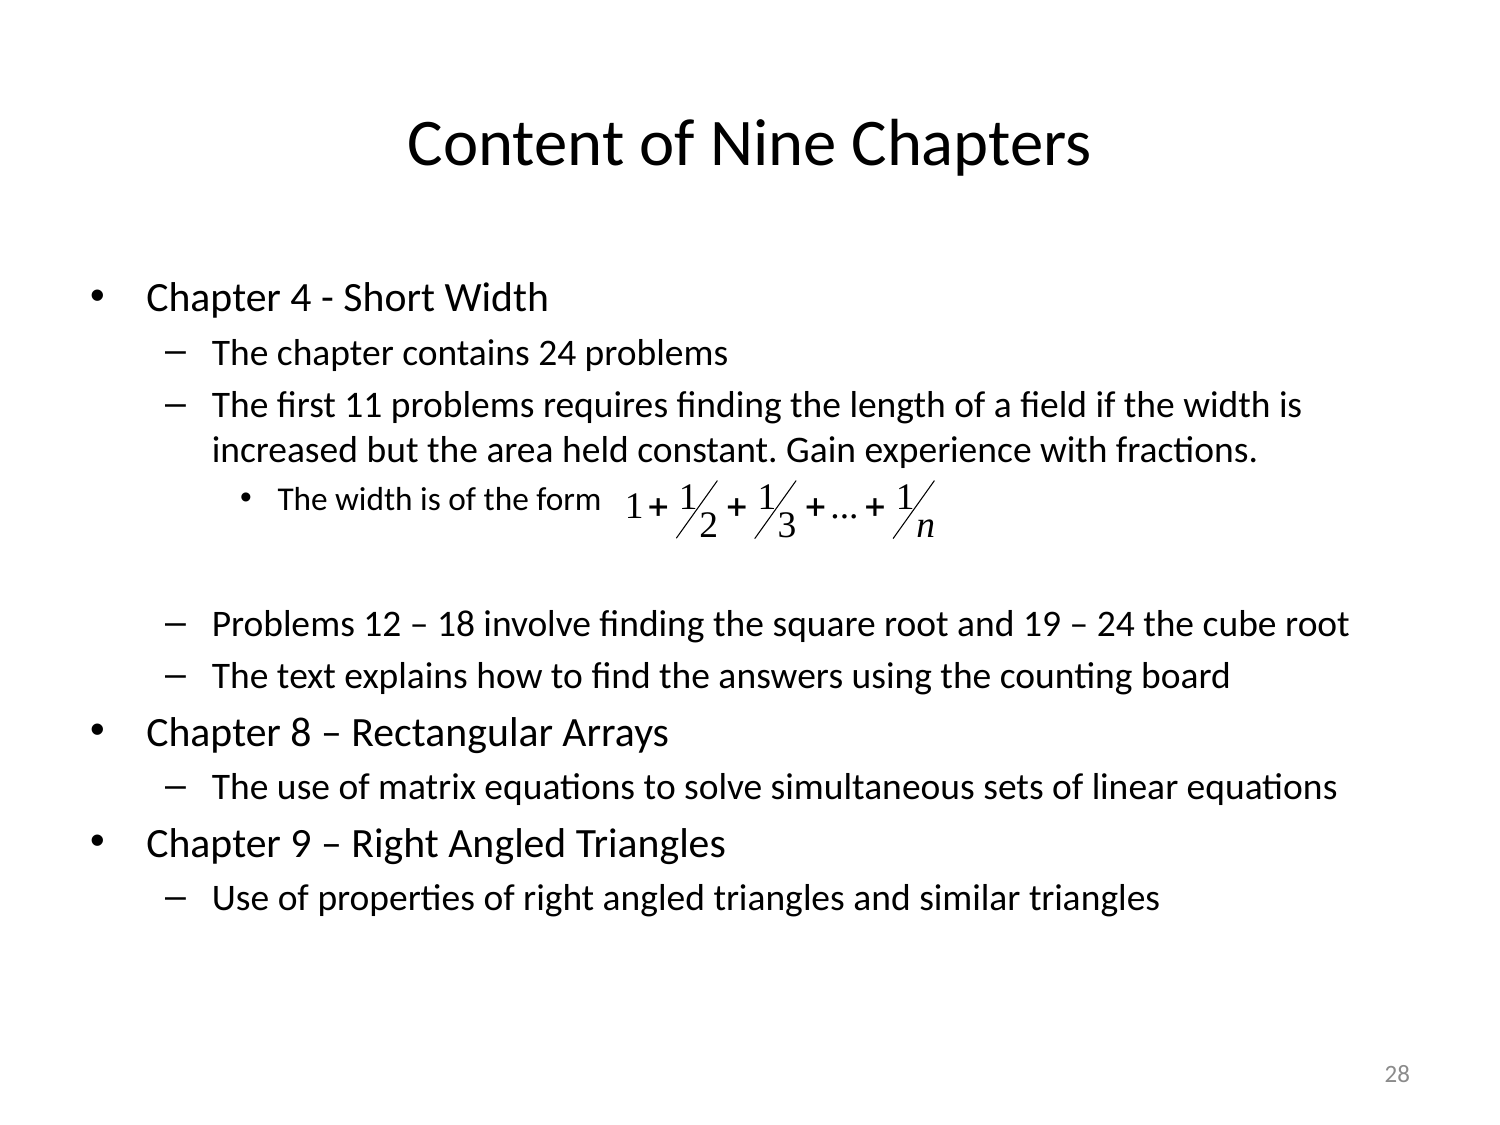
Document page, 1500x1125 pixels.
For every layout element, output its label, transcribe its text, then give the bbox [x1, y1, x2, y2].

list Chapter 4 - Short Width The chapter contains 24 problems The first 11 problems requires finding the length of a field if the width is increased but the area held constant. Gain experience with fractions. The width is of the form Problems 12 – 18 involve finding the square root and 19 – 24 the cube root The text explains how to find the answers using the counting board Chapter 8 – Rectangular Arrays The use of matrix equations to solve simultaneous sets of linear equations Chapter 9 – Right Angled Triangles Use of properties of right angled triangles and similar triangles [75, 262, 1425, 1005]
title Content of Nine Chapters [75, 45, 1425, 233]
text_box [624, 474, 940, 544]
slide_number 28 [1074, 1042, 1425, 1103]
